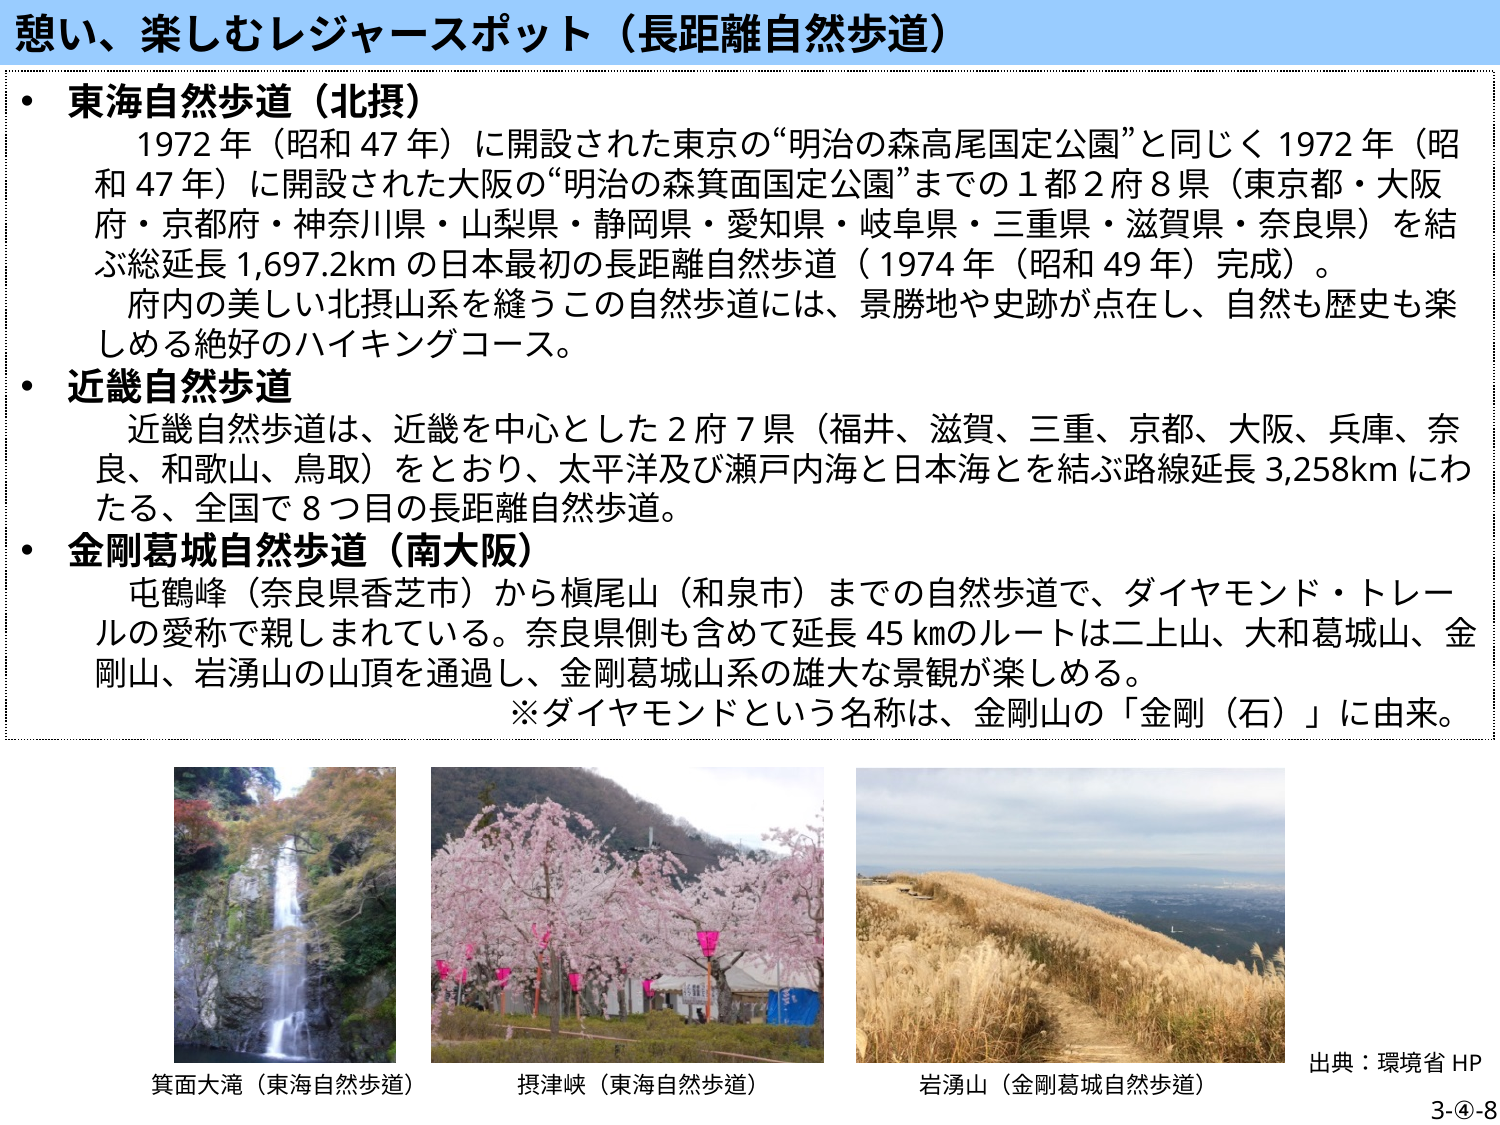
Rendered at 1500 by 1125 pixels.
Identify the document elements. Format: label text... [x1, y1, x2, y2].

slide_number 3-④-8 [1175, 1081, 1500, 1125]
text_box 出典：環境省HP [1293, 1041, 1498, 1084]
picture [173, 767, 396, 1064]
text_box 摂津峡（東海自然歩道） [502, 1071, 786, 1106]
text_box 東海自然歩道（北摂） 1972年（昭和47年）に開設された東京の“明治の森高尾国定公園”と同じく1972年（昭和47年）に開設された大阪の“明治の森箕面国定公園”までの１都２府８県（東京都・大阪府・京都府・神奈川県・山梨県・静岡県・愛知県・岐阜県・三重県・滋賀県・奈良県）を結ぶ総延長1,697.2kmの日本最初の長距離自然歩道（1974年（昭和49年）完成）。 府内の美しい北摂山系を縫うこの自然歩道には、景勝地や史跡が点在し、自然も歴史も楽しめる絶好のハイキングコース。 近畿自然歩道 近畿自然歩道は、近畿を中心とした2府7県（福井、滋賀、三重、京都、大阪、兵庫、奈良、和歌山、鳥取）をとおり、太平洋及び瀬戸内海と日本海とを結ぶ路線延長3,258kmにわたる、全国で8つ目の長距離自然歩道。 金剛葛城自然歩道（南大阪） 屯鶴峰（奈良県香芝市）から槇尾山（和泉市）までの自然歩道で、ダイヤモンド・トレールの愛称で親しまれている。奈良県側も含めて延長45㎞のルートは二上山、大和葛城山、金剛山、岩湧山の山頂を通過し、金剛葛城山系の雄大な景観が楽しめる。 ※ダイヤモンドという名称は、金剛山の「金剛（石）」に由来。 [5, 70, 1494, 740]
picture [855, 767, 1286, 1064]
text_box 箕面大滝（東海自然歩道） [136, 1062, 443, 1106]
text_box 岩湧山（金剛葛城自然歩道） [904, 1071, 1234, 1106]
picture [430, 767, 824, 1064]
text_box 憩い、楽しむレジャースポット（長距離自然歩道） [0, 0, 1500, 65]
